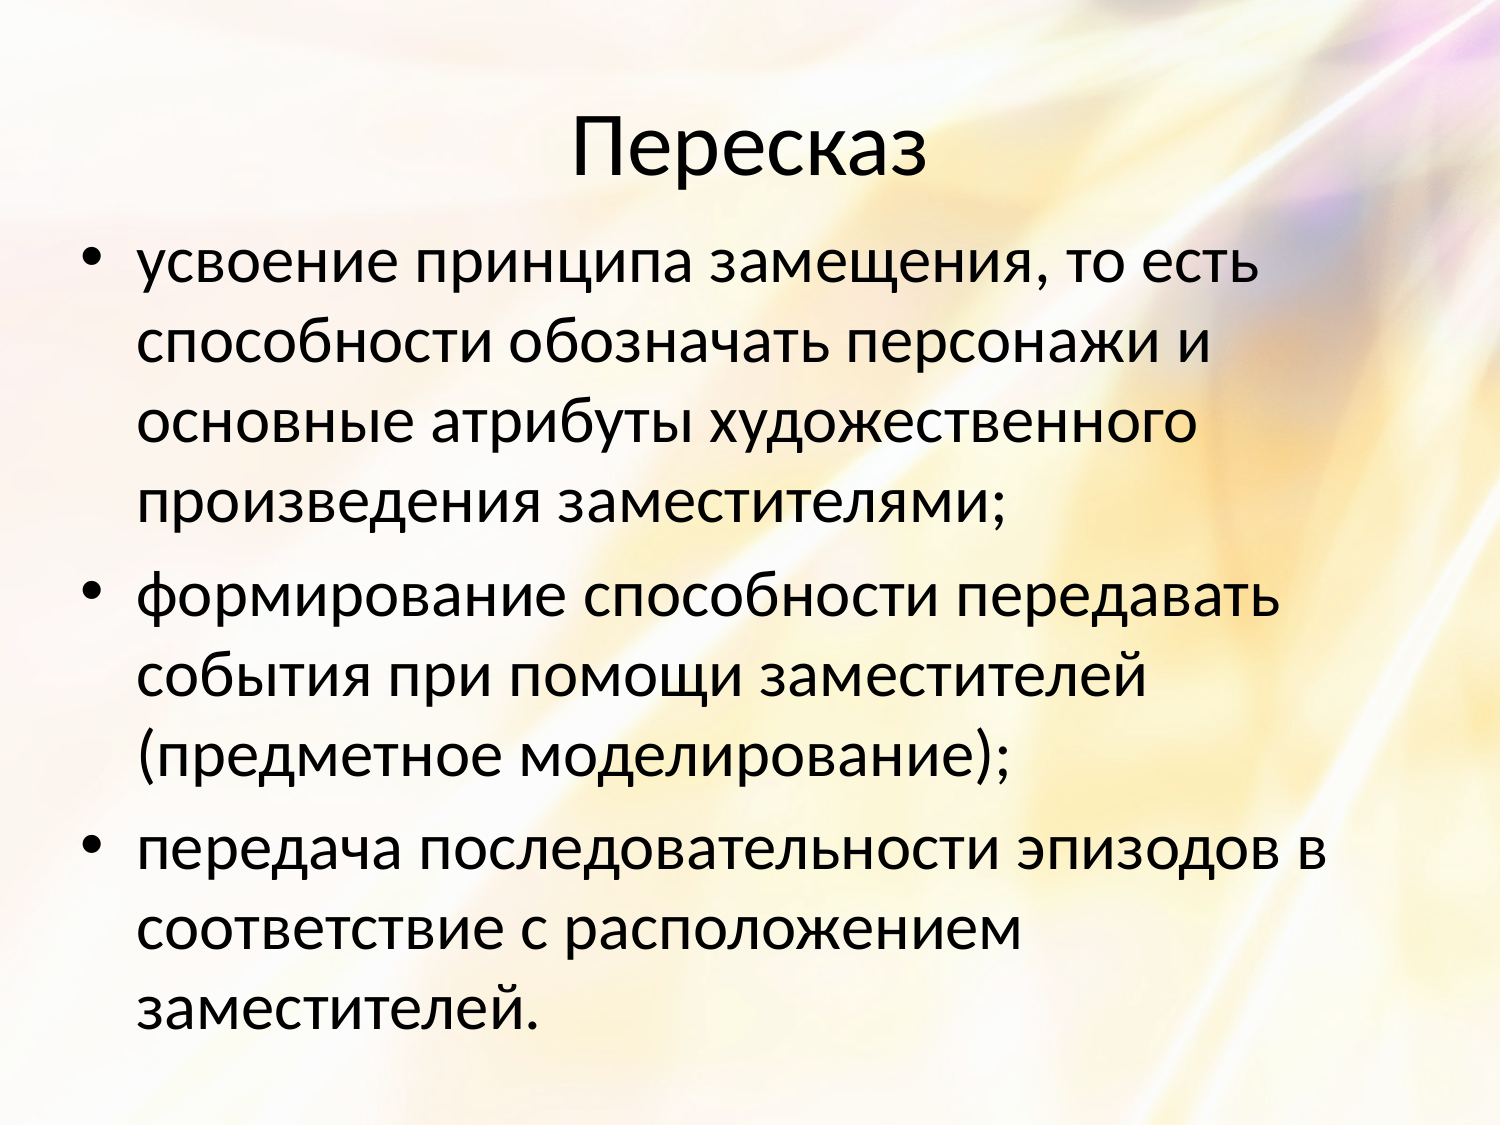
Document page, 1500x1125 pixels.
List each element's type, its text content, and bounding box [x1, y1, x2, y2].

title Пересказ [75, 45, 1425, 233]
list усвоение принципа замещения, то есть способности обозначать персонажи и основные атрибуты художественного произведения заместителями; формирование способности передавать события при помощи заместителей (предметное моделирование); передача последовательности эпизодов в соответствие с расположением заместителей. [64, 208, 1415, 1094]
